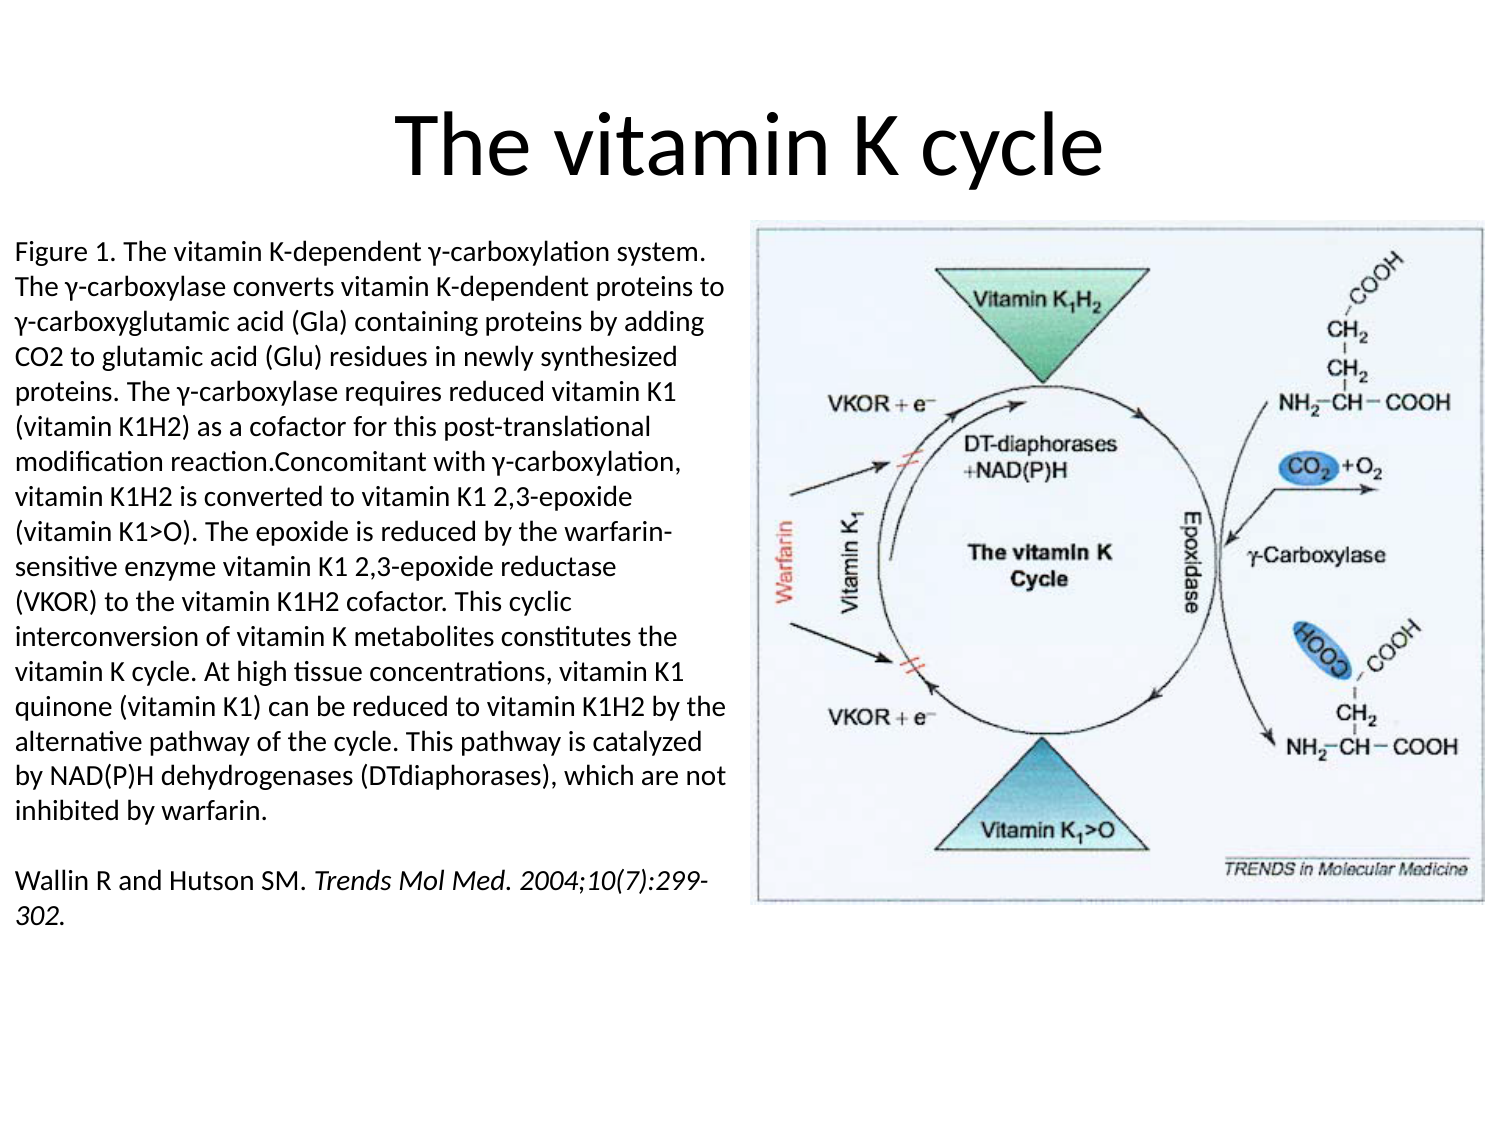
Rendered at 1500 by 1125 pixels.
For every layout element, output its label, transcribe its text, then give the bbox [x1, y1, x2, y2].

title The vitamin K cycle [75, 45, 1425, 224]
picture [749, 220, 1485, 905]
text_box Figure 1. The vitamin K-dependent γ-carboxylation system. The γ-carboxylase converts vitamin K-dependent proteins to γ-carboxyglutamic acid (Gla) containing proteins by adding CO2 to glutamic acid (Glu) residues in newly synthesized proteins. The γ-carboxylase requires reduced vitamin K1 (vitamin K1H2) as a cofactor for this post-translational modification reaction.Concomitant with γ-carboxylation, vitamin K1H2 is converted to vitamin K1 2,3-epoxide (vitamin K1>O). The epoxide is reduced by the warfarin-sensitive enzyme vitamin K1 2,3-epoxide reductase (VKOR) to the vitamin K1H2 cofactor. This cyclic interconversion of vitamin K metabolites constitutes the vitamin K cycle. At high tissue concentrations, vitamin K1 quinone (vitamin K1) can be reduced to vitamin K1H2 by the alternative pathway of the cycle. This pathway is catalyzed by NAD(P)H dehydrogenases (DTdiaphorases), which are not inhibited by warfarin. Wallin R and Hutson SM. Trends Mol Med. 2004;10(7):299-302. [0, 224, 750, 939]
